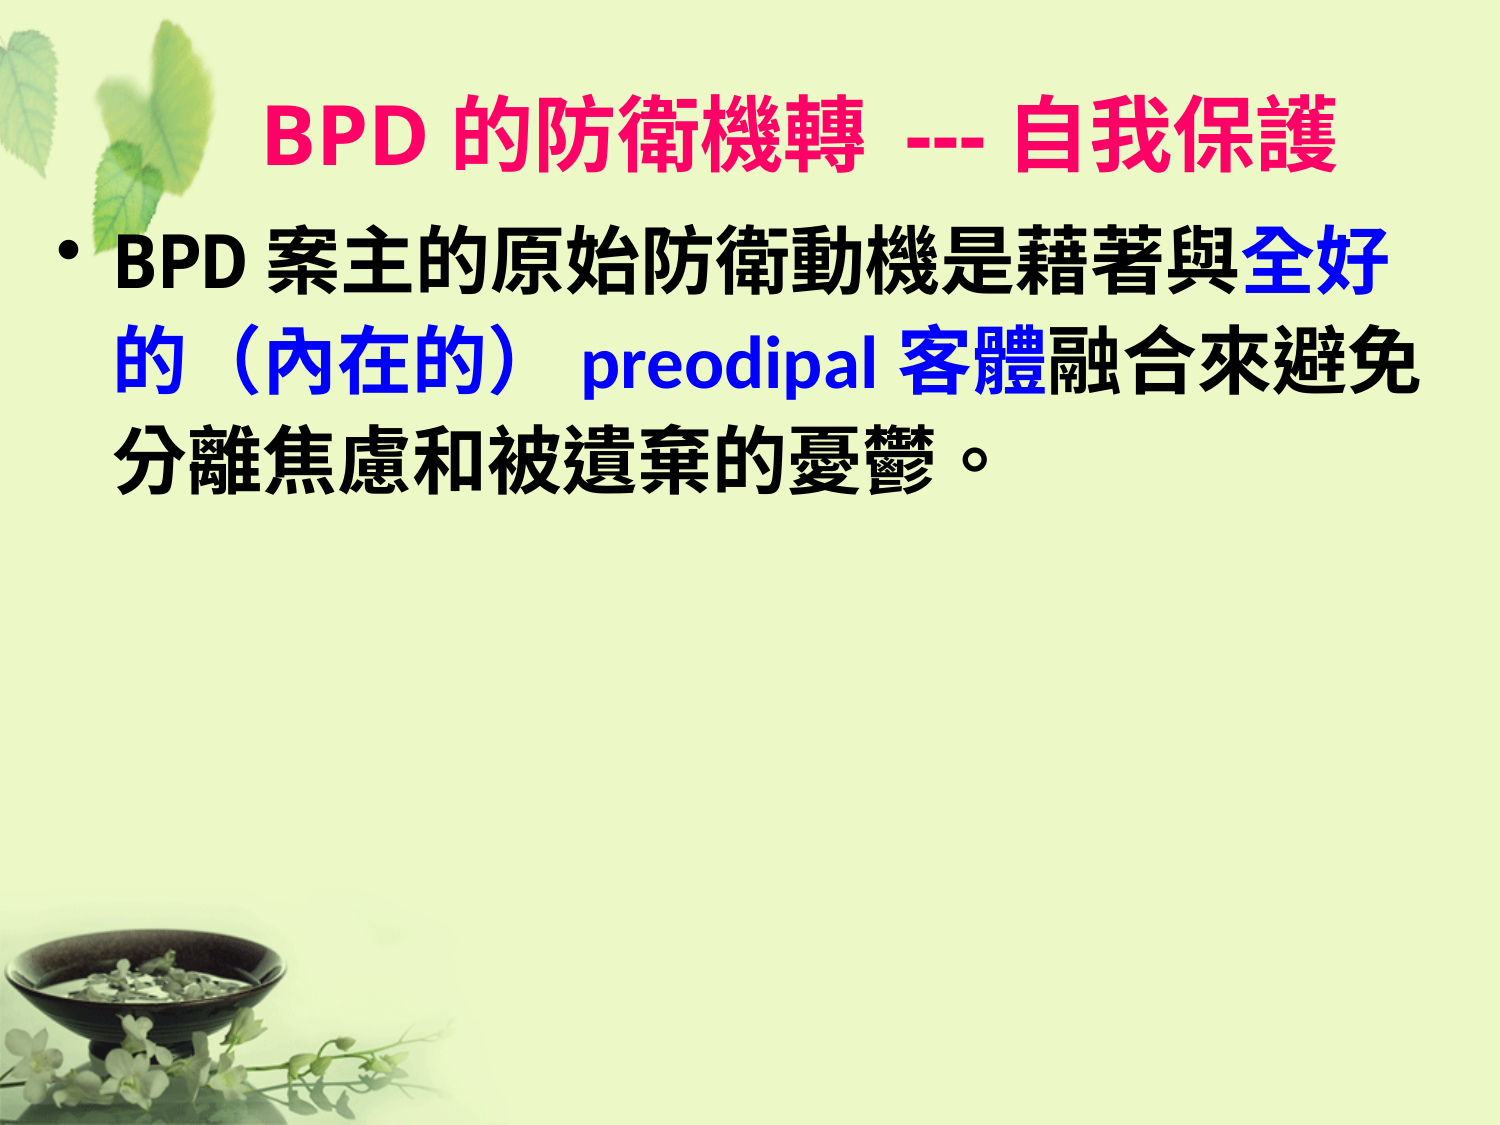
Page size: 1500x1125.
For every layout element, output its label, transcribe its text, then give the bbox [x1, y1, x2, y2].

list BPD案主的原始防衛動機是藉著與全好的（內在的）preodipal客體融合來避免分離焦慮和被遺棄的憂鬱。 [41, 196, 1459, 1059]
picture [0, 0, 1500, 1125]
title BPD的防衛機轉 ---自我保護 [174, 62, 1425, 196]
